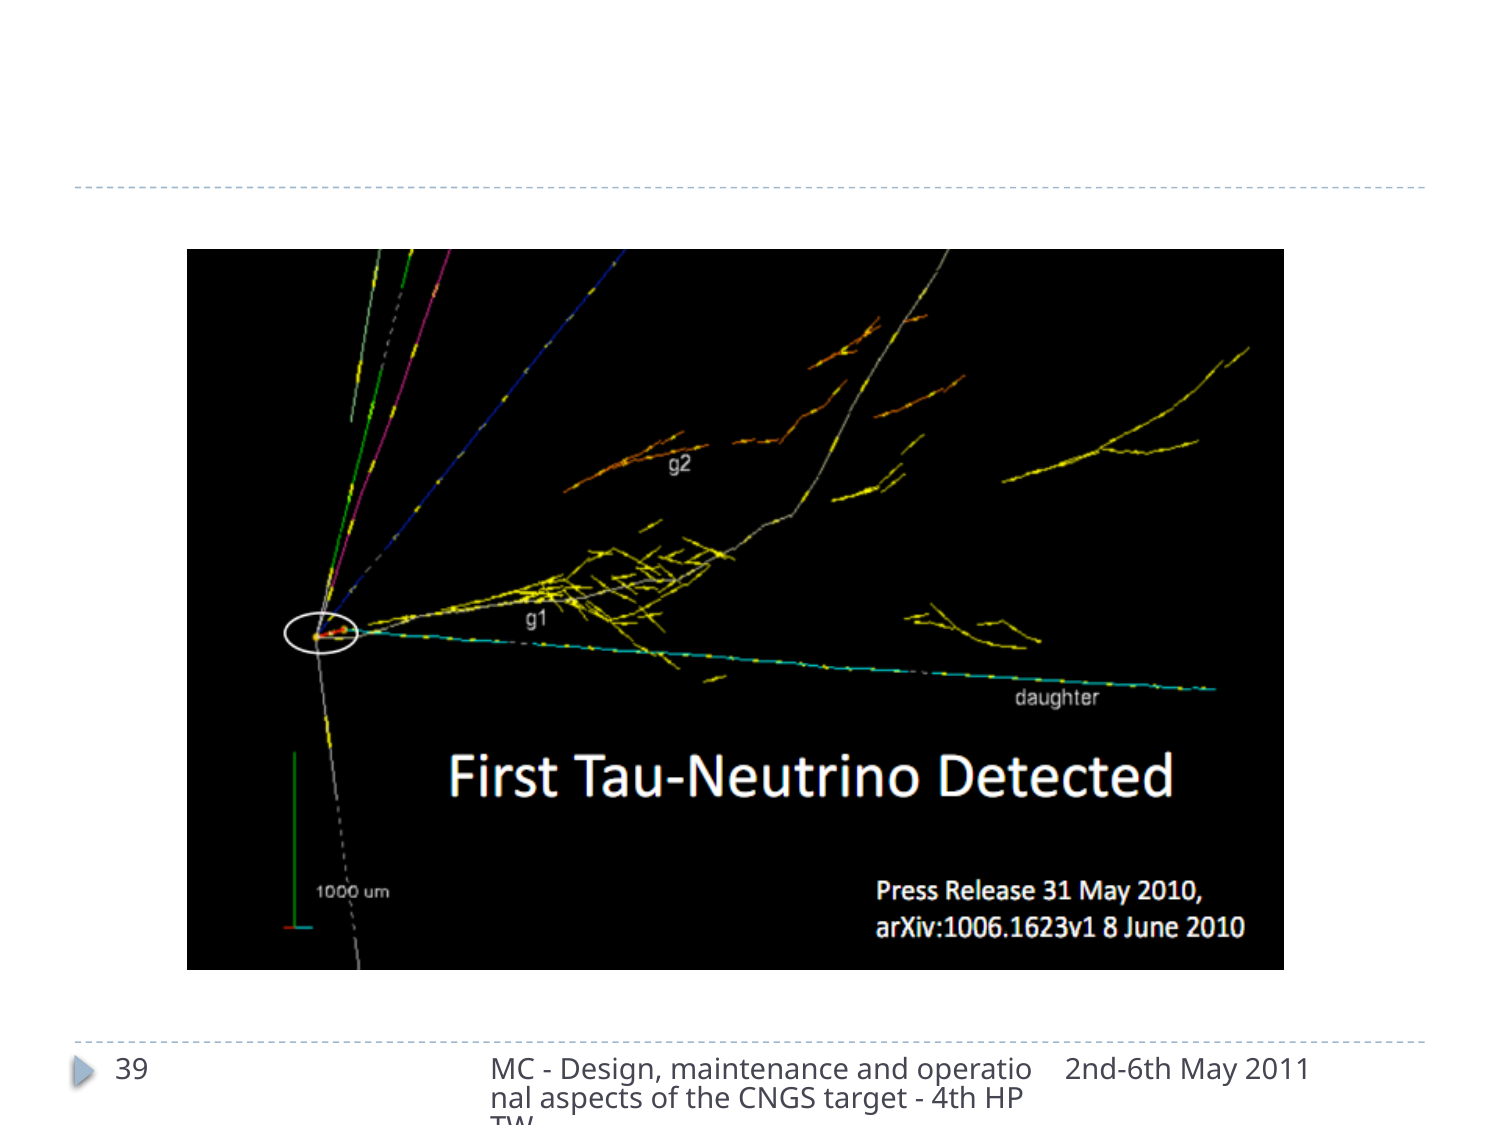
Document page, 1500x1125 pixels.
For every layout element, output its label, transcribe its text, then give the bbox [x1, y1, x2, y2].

footer MC - Design, maintenance and operational aspects of the CNGS target - 4th HPTW [475, 1042, 1051, 1103]
slide_number 39 [100, 1042, 426, 1103]
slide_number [1051, 1042, 1426, 1103]
picture [187, 249, 1285, 971]
